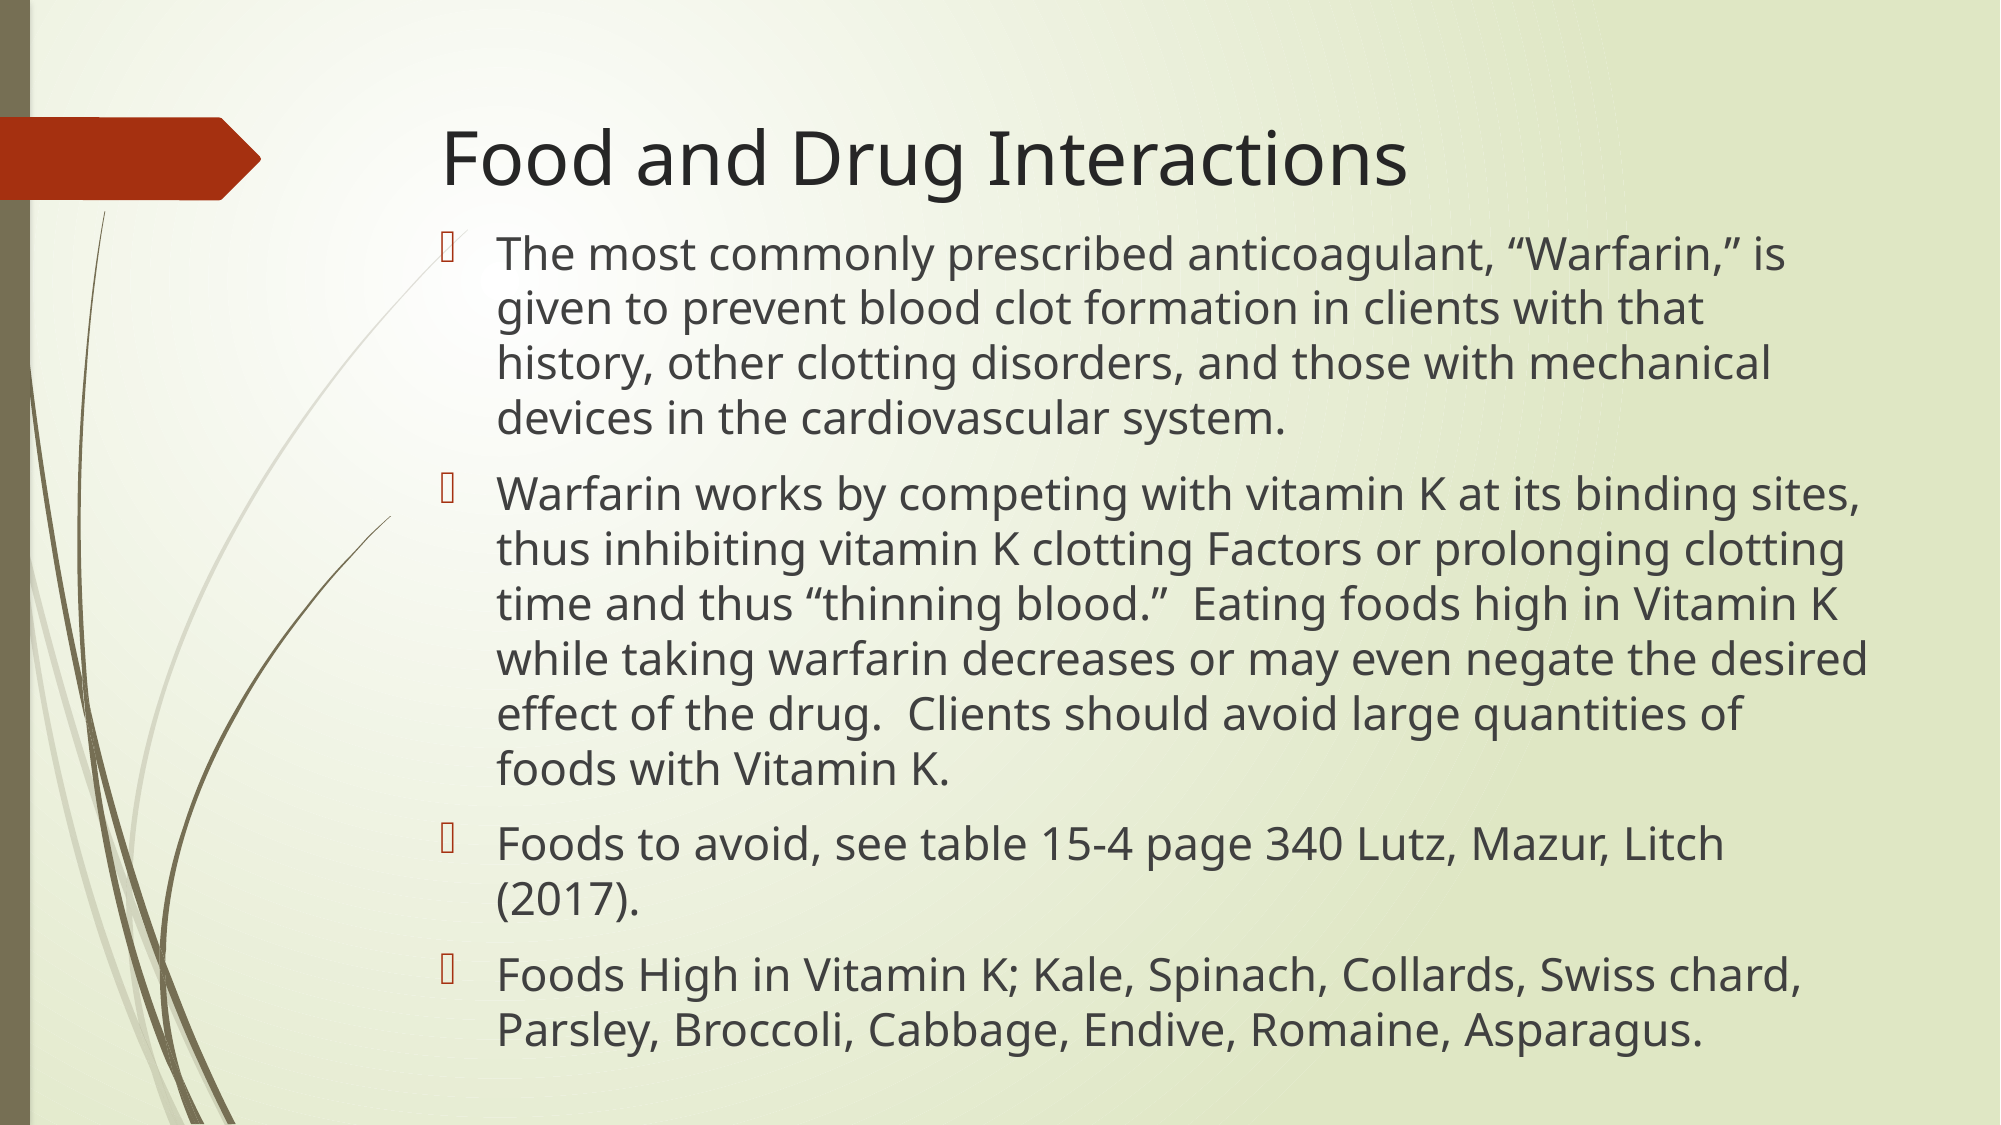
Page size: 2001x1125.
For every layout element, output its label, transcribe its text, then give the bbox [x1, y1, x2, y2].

list The most commonly prescribed anticoagulant, “Warfarin,” is given to prevent blood clot formation in clients with that history, other clotting disorders, and those with mechanical devices in the cardiovascular system. Warfarin works by competing with vitamin K at its binding sites, thus inhibiting vitamin K clotting Factors or prolonging clotting time and thus “thinning blood.” Eating foods high in Vitamin K while taking warfarin decreases or may even negate the desired effect of the drug. Clients should avoid large quantities of foods with Vitamin K. Foods to avoid, see table 15-4 page 340 Lutz, Mazur, Litch (2017). Foods High in Vitamin K; Kale, Spinach, Collards, Swiss chard, Parsley, Broccoli, Cabbage, Endive, Romaine, Asparagus. [424, 216, 1888, 1080]
title Food and Drug Interactions [425, 102, 1888, 216]
